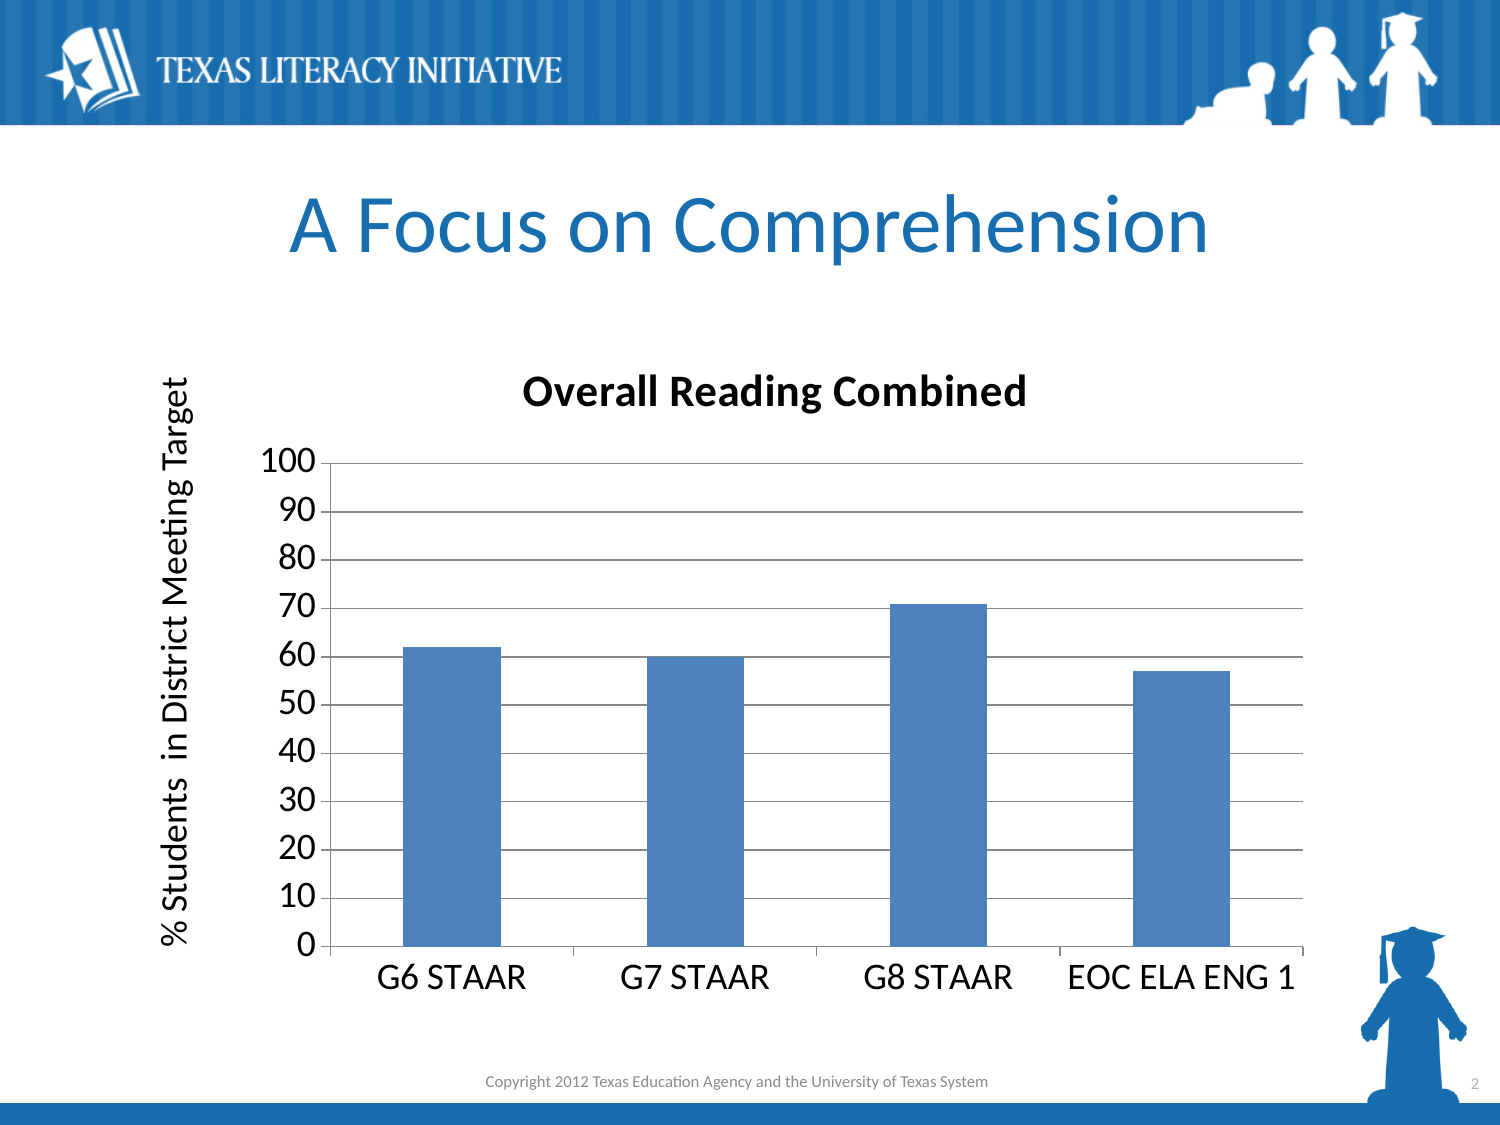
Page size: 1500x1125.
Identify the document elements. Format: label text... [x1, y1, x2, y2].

text_box % Students in District Meeting Target [141, 337, 218, 963]
picture [0, 911, 1500, 1125]
picture [0, 0, 1500, 135]
title A Focus on Comprehension [75, 155, 1425, 282]
footer Copyright 2012 Texas Education Agency and the University of Texas System [312, 1062, 1163, 1100]
slide_number 2 [1437, 1062, 1500, 1103]
chart [237, 337, 1326, 1013]
